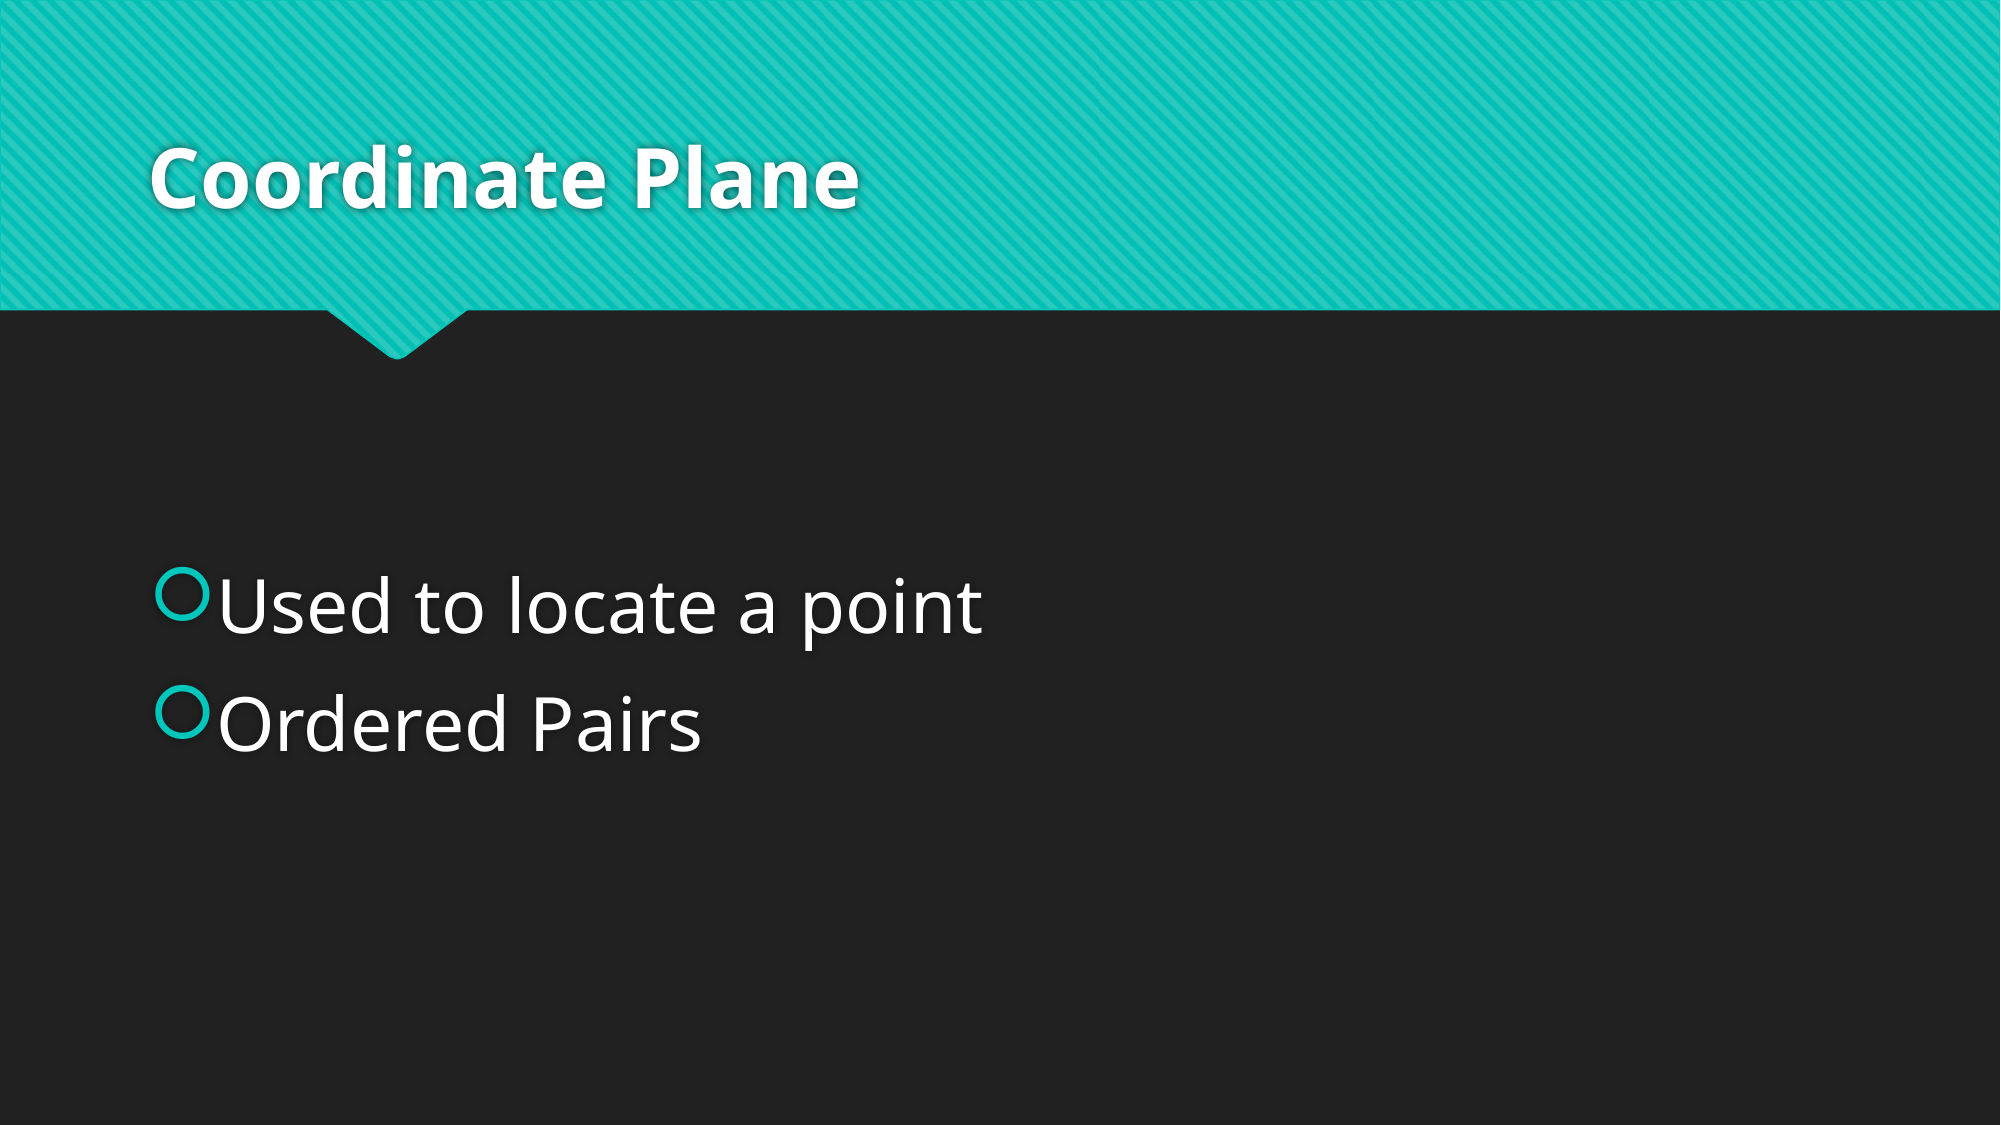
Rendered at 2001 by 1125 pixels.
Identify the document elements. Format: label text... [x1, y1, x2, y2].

title Coordinate Plane [132, 73, 1868, 233]
list Used to locate a point Ordered Pairs [134, 364, 1866, 962]
